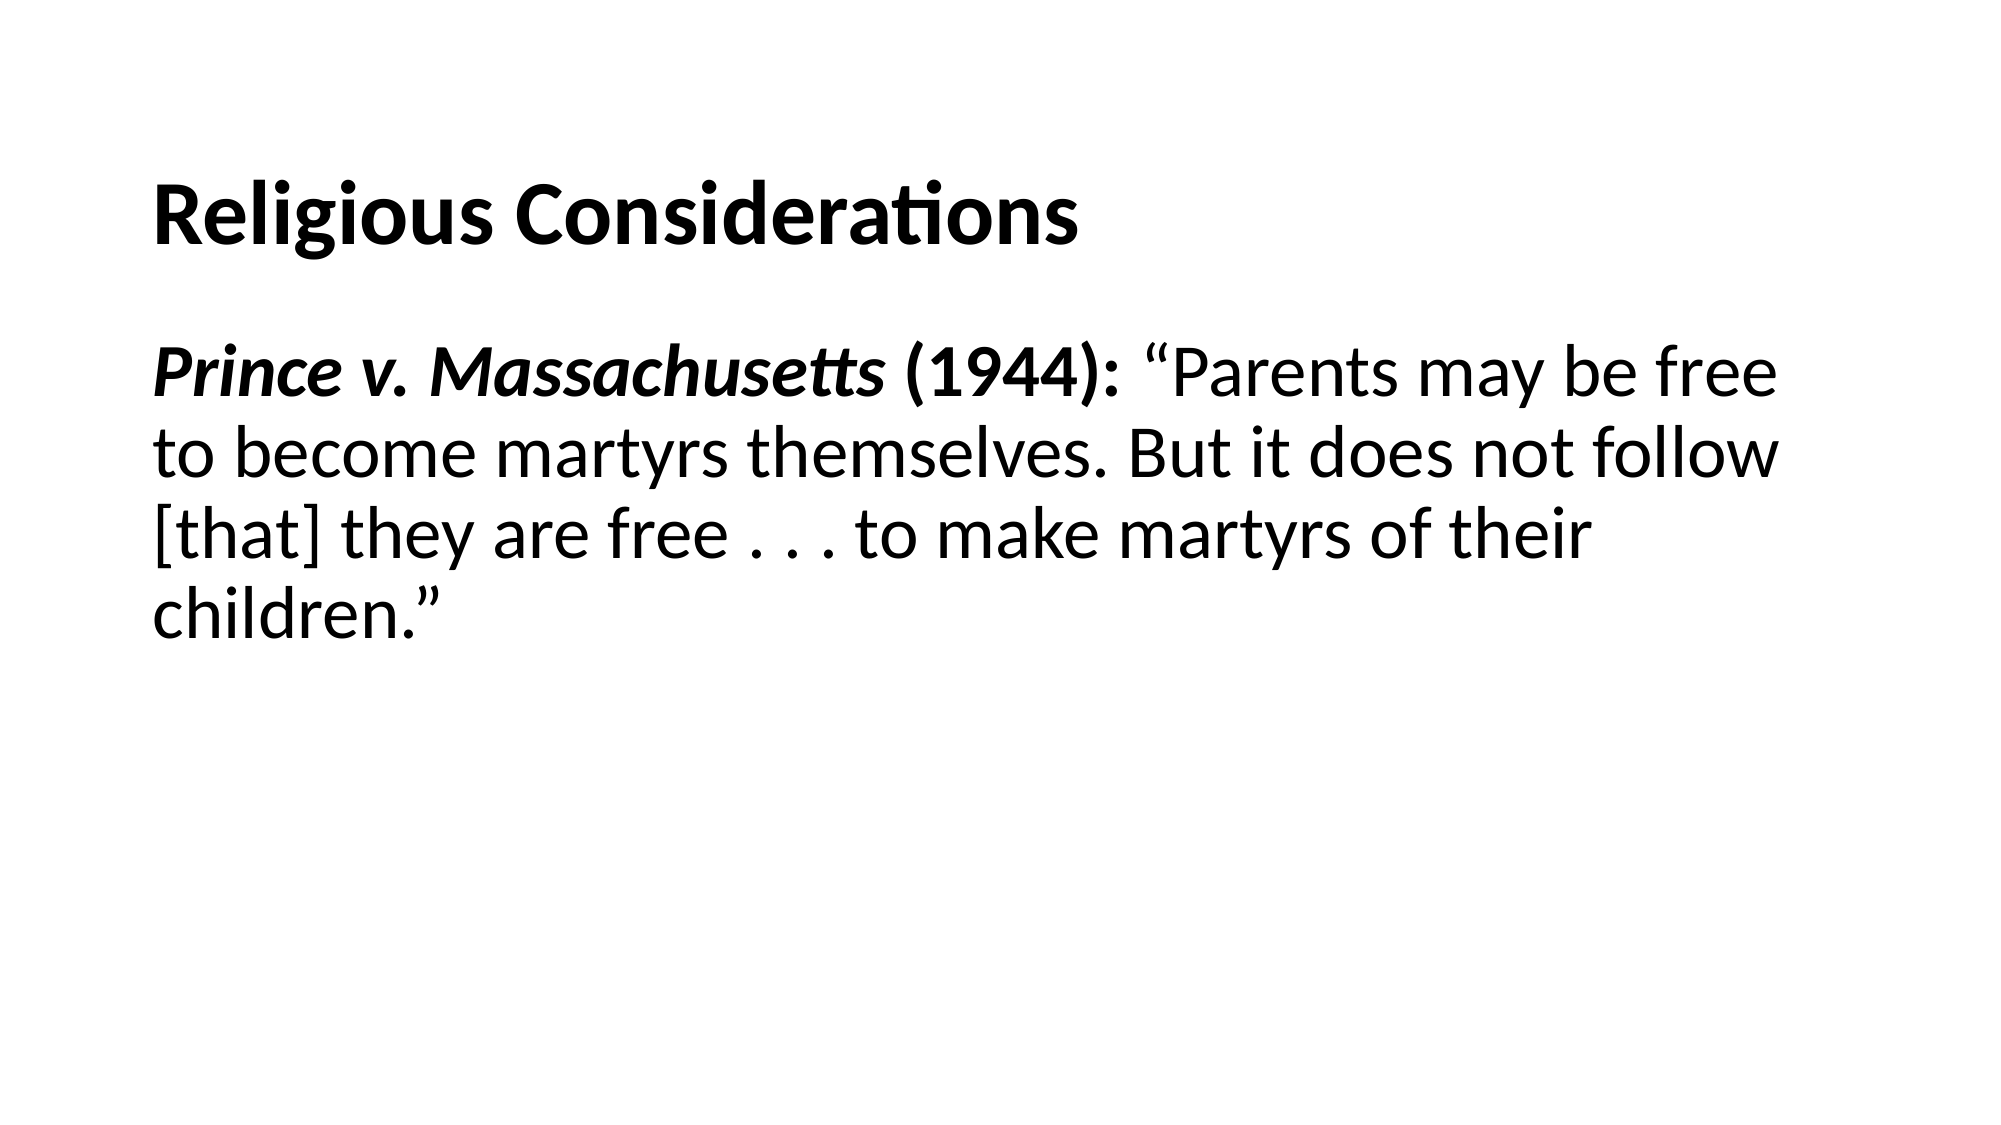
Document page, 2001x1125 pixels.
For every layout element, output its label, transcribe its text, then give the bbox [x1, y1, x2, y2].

title Religious Considerations [137, 106, 1863, 323]
list Prince v. Massachusetts (1944): “Parents may be free to become martyrs themselves. But it does not follow [that] they are free . . . to make martyrs of their children.” [137, 323, 1863, 1014]
